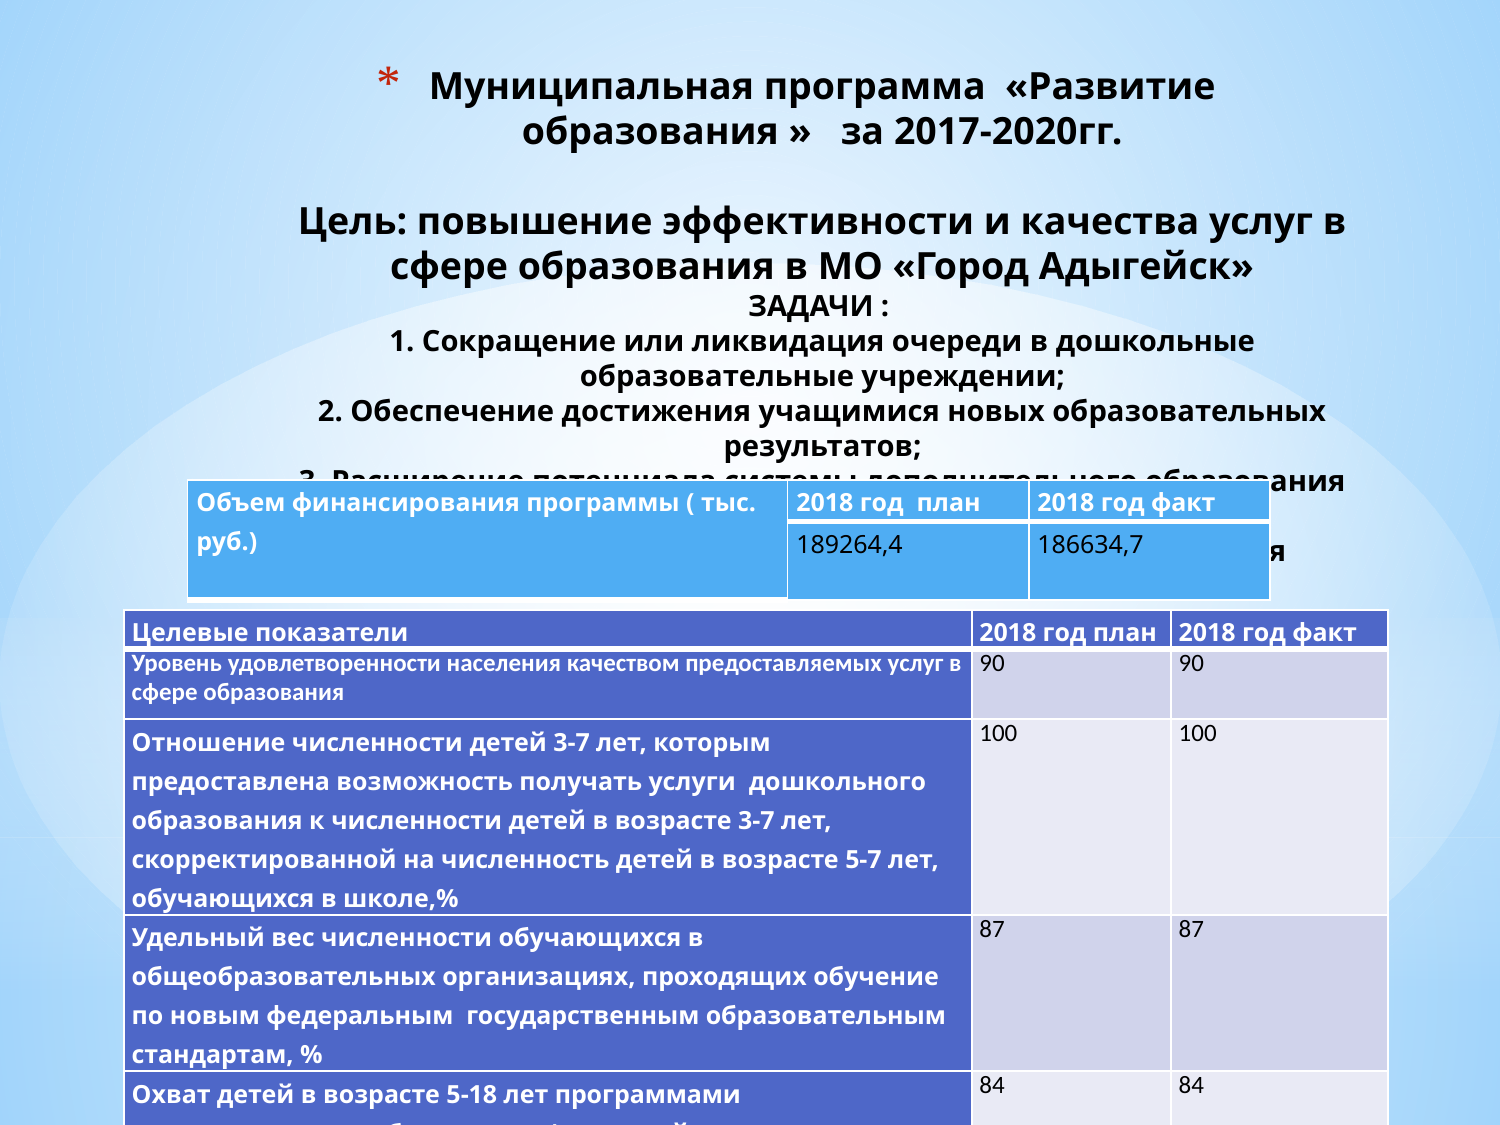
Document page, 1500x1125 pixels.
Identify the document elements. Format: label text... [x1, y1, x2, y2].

table_header 2018 год факт [1172, 611, 1387, 646]
table_cell Отношение численности детей 3-7 лет, которым предоставлена возможность получать услуги дошкольного образования к численности детей в возрасте 3-7 лет, скорректированной на численность детей в возрасте 5-7 лет, обучающихся в школе,% [125, 720, 971, 914]
table_cell 186634,7 [1030, 524, 1269, 599]
table_cell 90 [973, 652, 1170, 718]
table_cell 87 [1172, 916, 1387, 1070]
table_cell Уровень удовлетворенности населения качеством предоставляемых услуг в сфере образования [125, 652, 971, 718]
table_cell 100 [973, 720, 1170, 914]
table_cell Охват детей в возрасте 5-18 лет программами дополнительного образования (удельный вес численности детей, получающих услуги дополнительного образования, в общей численности детей в возрасте 5-18 лет), % [125, 1072, 971, 1125]
table_header Объем финансирования программы ( тыс. руб.) [188, 481, 787, 597]
table_cell 90 [1172, 652, 1387, 718]
table_cell 84 [1172, 1072, 1387, 1125]
table_cell 100 [1172, 720, 1387, 914]
table_header 2018 год план [788, 481, 1028, 519]
table_header Целевые показатели [125, 611, 971, 646]
table_cell 87 [973, 916, 1170, 1070]
table_header 2018 год план [973, 611, 1170, 646]
table_cell 84 [973, 1072, 1170, 1125]
table_cell Удельный вес численности обучающихся в общеобразовательных организациях, проходящих обучение по новым федеральным государственным образовательным стандартам, % [125, 916, 971, 1070]
table_header 2018 год факт [1030, 481, 1269, 519]
title Муниципальная программа «Развитие образования » за 2017-2020гг. Цель: повышение эффективности и качества услуг в сфере образования в МО «Город Адыгейск» ЗАДАЧИ : 1. Сокращение или ликвидация очереди в дошкольные образовательные учреждении; 2. Обеспечение достижения учащимися новых образовательных результатов; 3. Расширение потенциала системы дополнительного образования детей; 4.Создание условий для сохранения и укрепления здоровья обучающихся и воспитанников; 5. Развитие кадрового потенциала. [230, 54, 1363, 138]
table_cell 189264,4 [788, 524, 1028, 599]
